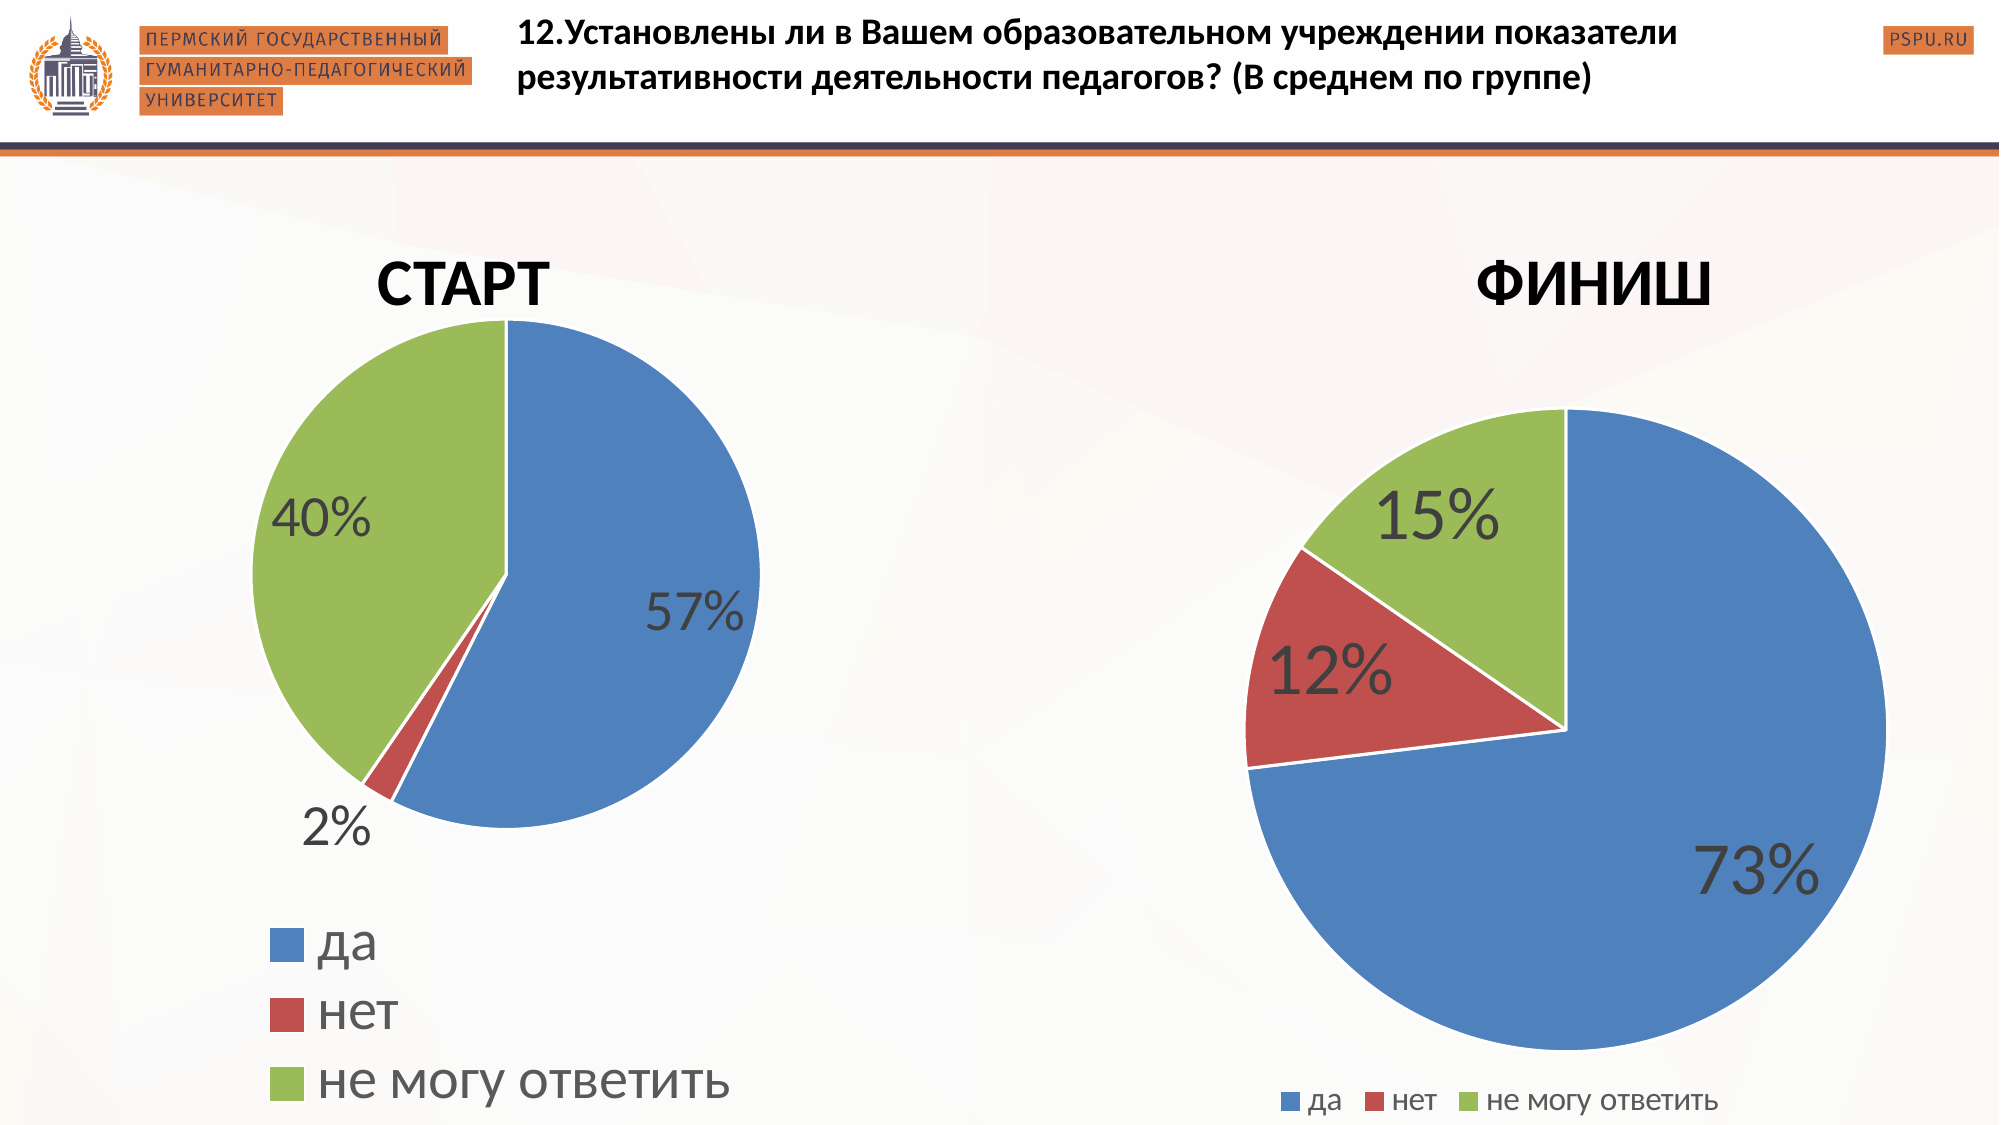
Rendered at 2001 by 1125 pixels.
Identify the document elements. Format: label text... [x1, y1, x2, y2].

picture [0, 0, 1999, 327]
text_box 12.Установлены ли в Вашем образовательном учреждении показатели результативности деятельности педагогов? (В среднем по группе) [501, 0, 1920, 150]
text_box ФИНИШ [1462, 231, 1729, 326]
chart [0, 302, 2000, 1125]
text_box СТАРТ [363, 231, 566, 300]
